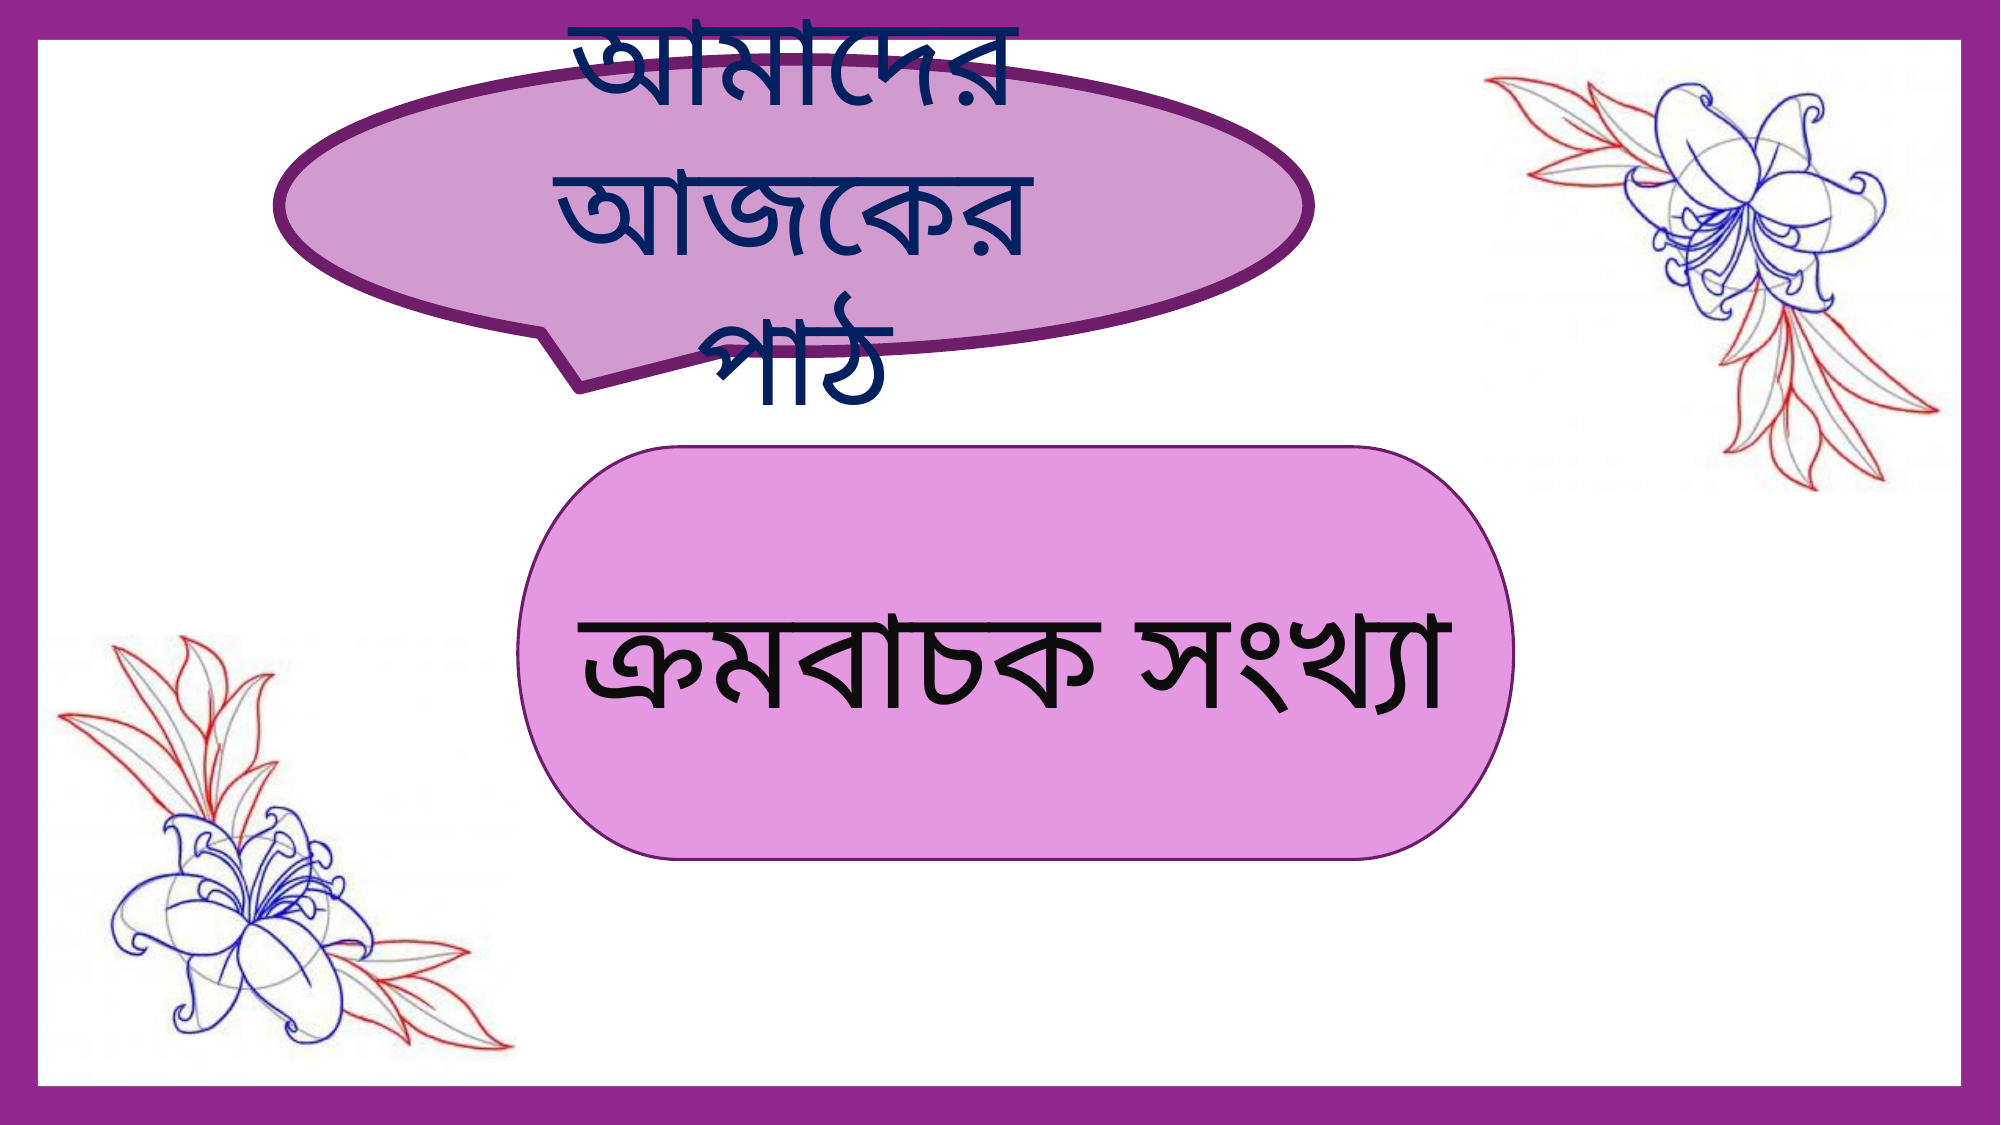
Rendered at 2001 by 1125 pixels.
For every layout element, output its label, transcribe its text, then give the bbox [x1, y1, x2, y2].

text_box ক্রমবাচক সংখ্যা [516, 445, 1516, 861]
text_box আমাদের আজকের পাঠ [274, 54, 1314, 393]
picture [42, 634, 516, 1085]
picture [1481, 42, 1955, 493]
